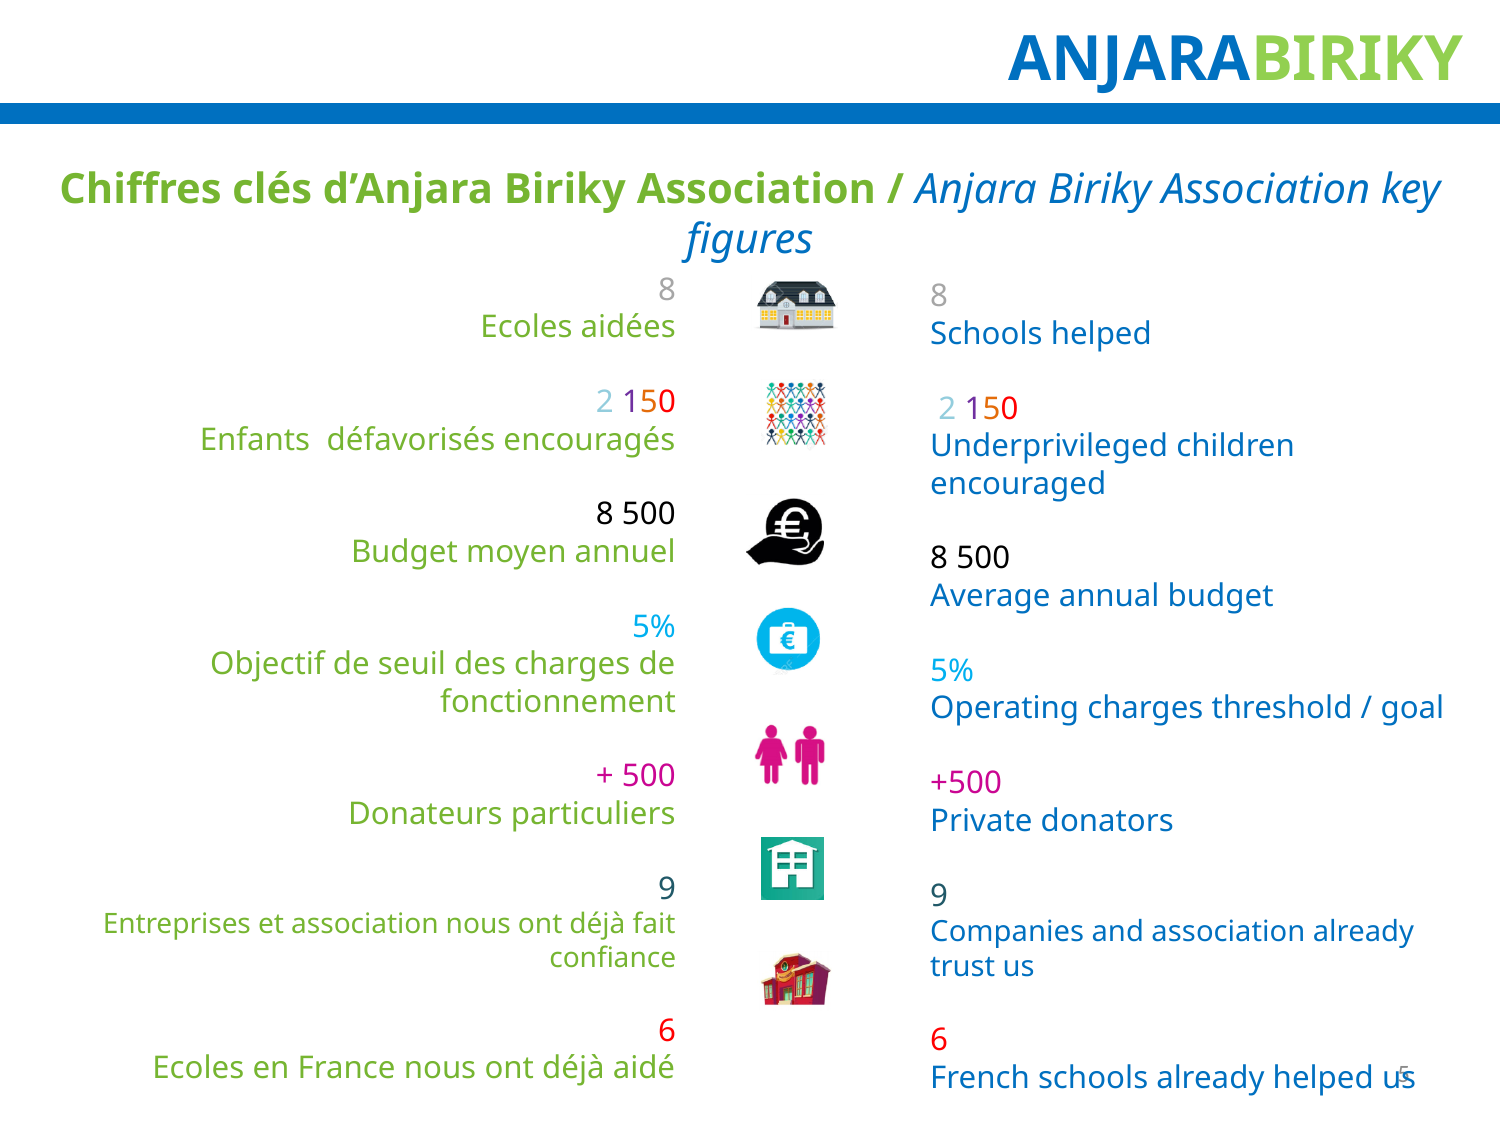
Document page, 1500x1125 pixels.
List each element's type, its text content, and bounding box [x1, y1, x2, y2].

picture [751, 604, 826, 676]
picture [761, 837, 824, 900]
text_box Octobre 2019 [0, 1064, 1500, 1112]
picture [757, 950, 832, 1011]
text_box 8 Schools helped 2 150 Underprivileged children encouraged 8 500 Average annual budget 5% Operating charges threshold / goal +500 Private donators 9 Companies and association already trust us 6 French schools already helped us [915, 268, 1461, 1064]
text_box ANJARABIRIKY [993, 10, 1479, 101]
picture [761, 379, 828, 451]
picture [749, 721, 828, 791]
picture [751, 274, 838, 332]
text_box Chiffres clés d’Anjara Biriky Association / Anjara Biriky Association key figures [0, 154, 1500, 269]
picture [746, 494, 824, 566]
text_box 8 Ecoles aidées 2 150 Enfants défavorisés encouragés 8 500 Budget moyen annuel 5% Objectif de seuil des charges de fonctionnement + 500 Donateurs particuliers 9 Entreprises et association nous ont déjà fait confiance 6 Ecoles en France nous ont déjà aidé [31, 261, 691, 1093]
